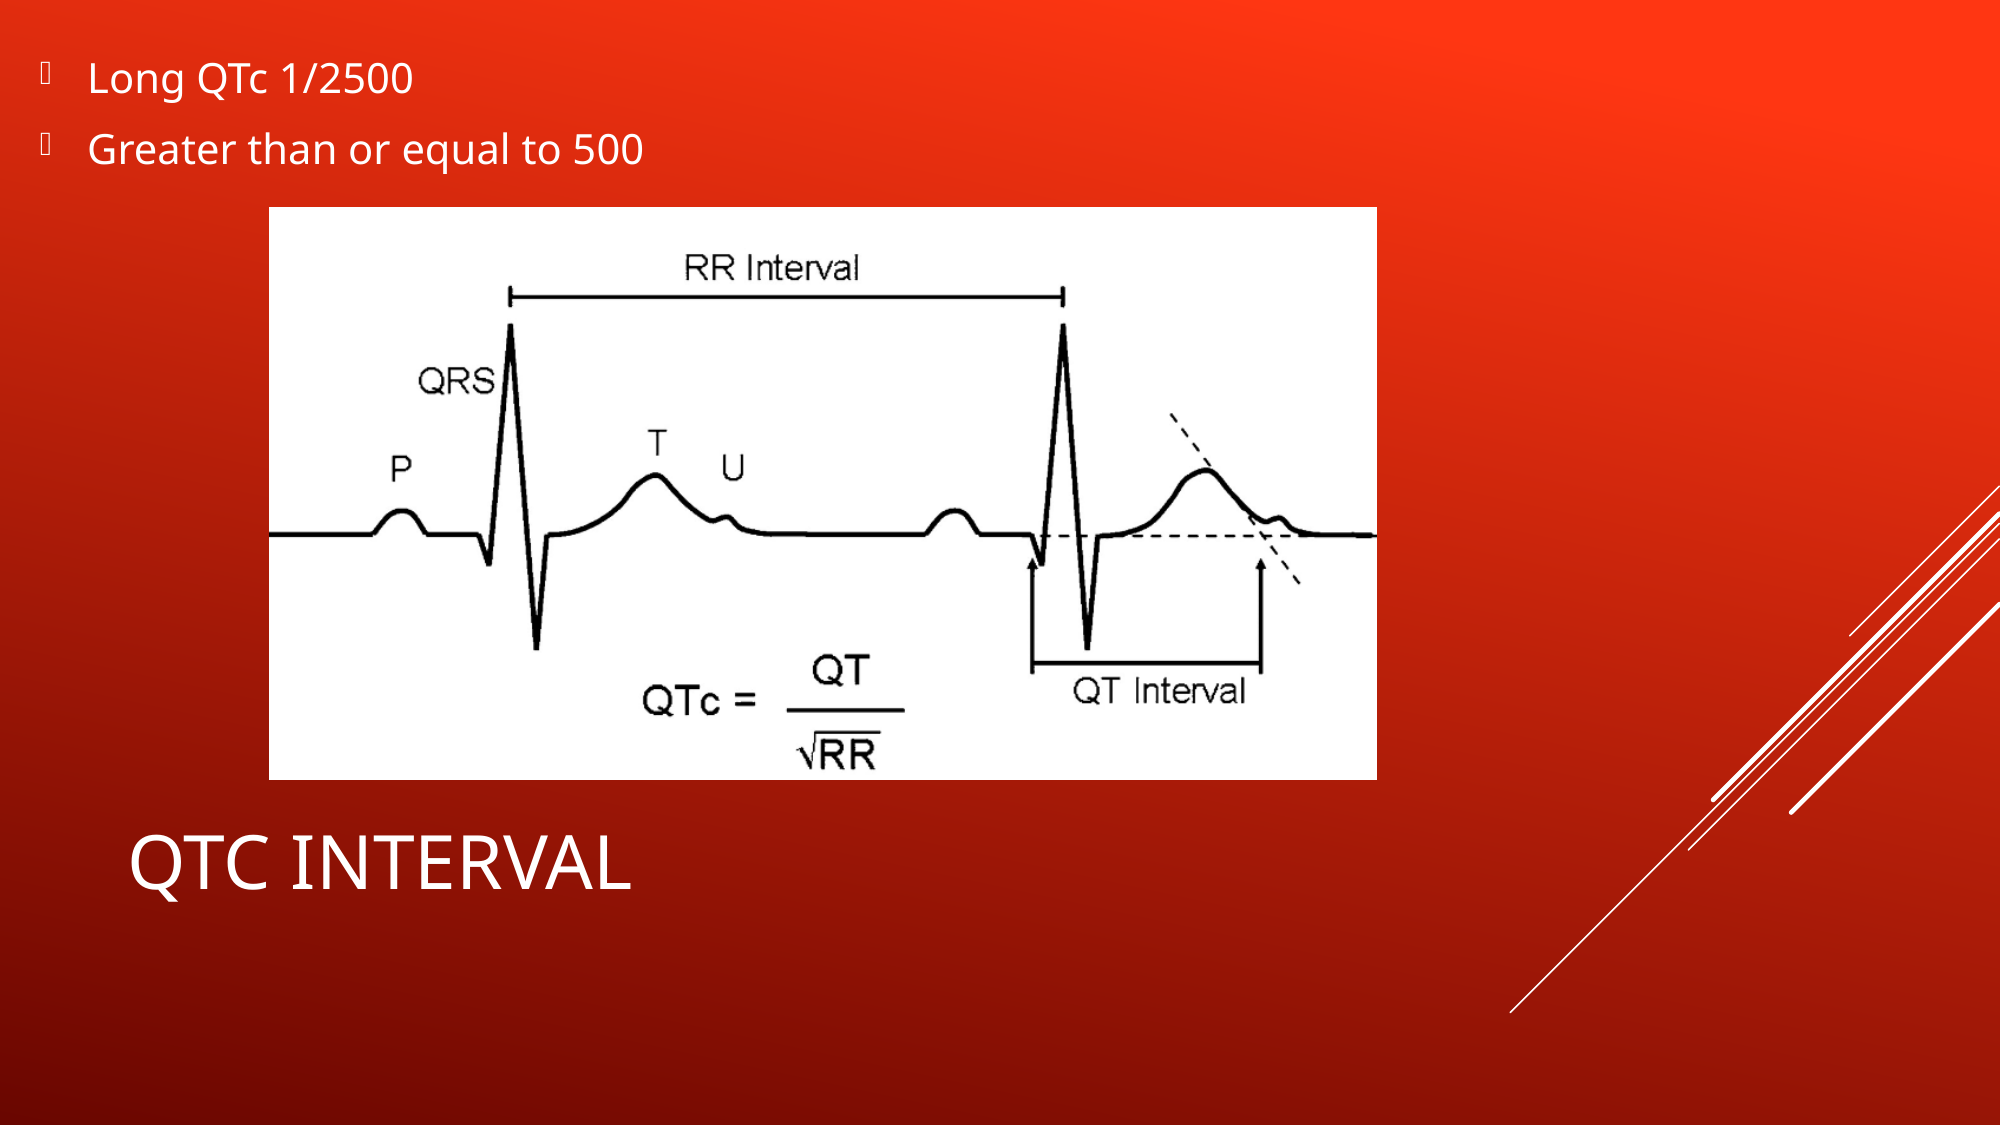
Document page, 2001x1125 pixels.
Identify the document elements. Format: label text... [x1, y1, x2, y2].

picture [268, 206, 1377, 781]
list Long QTc 1/2500 Greater than or equal to 500 [25, 27, 1426, 269]
title QTc Interval [112, 736, 1513, 984]
